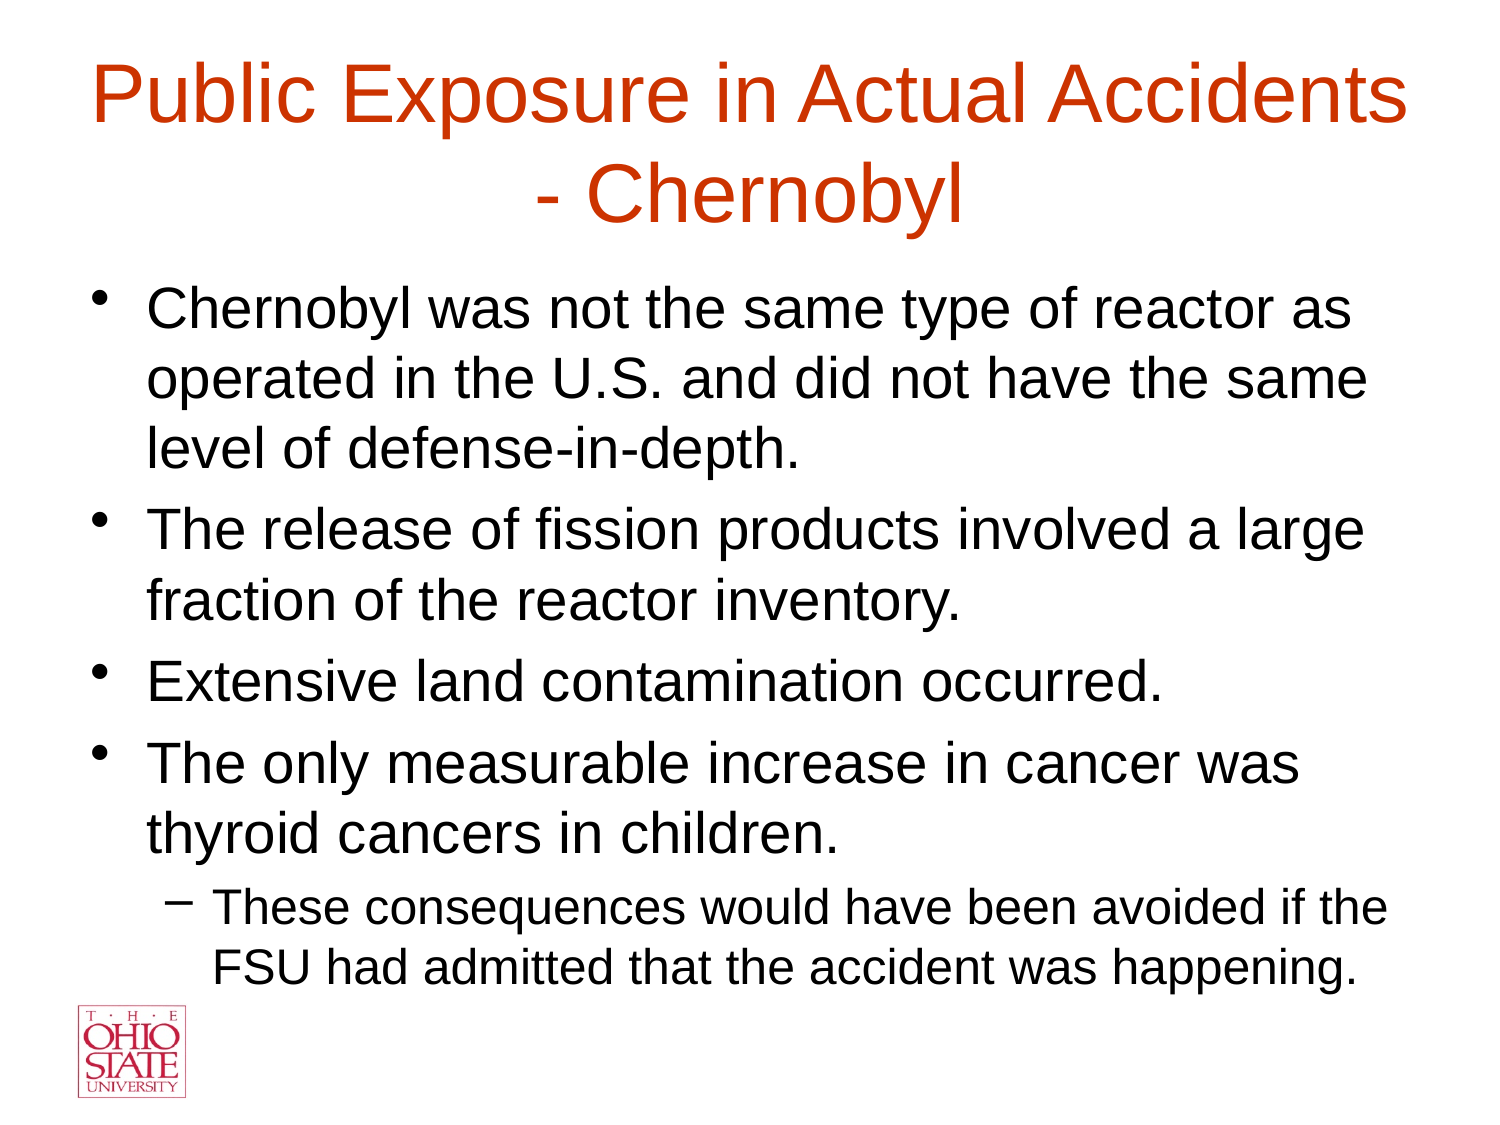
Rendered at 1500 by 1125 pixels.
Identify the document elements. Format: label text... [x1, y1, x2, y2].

list Chernobyl was not the same type of reactor as operated in the U.S. and did not have the same level of defense-in-depth. The release of fission products involved a large fraction of the reactor inventory. Extensive land contamination occurred. The only measurable increase in cancer was thyroid cancers in children. These consequences would have been avoided if the FSU had admitted that the accident was happening. [74, 262, 1426, 1006]
title Public Exposure in Actual Accidents - Chernobyl [74, 44, 1426, 233]
picture [75, 1006, 188, 1100]
